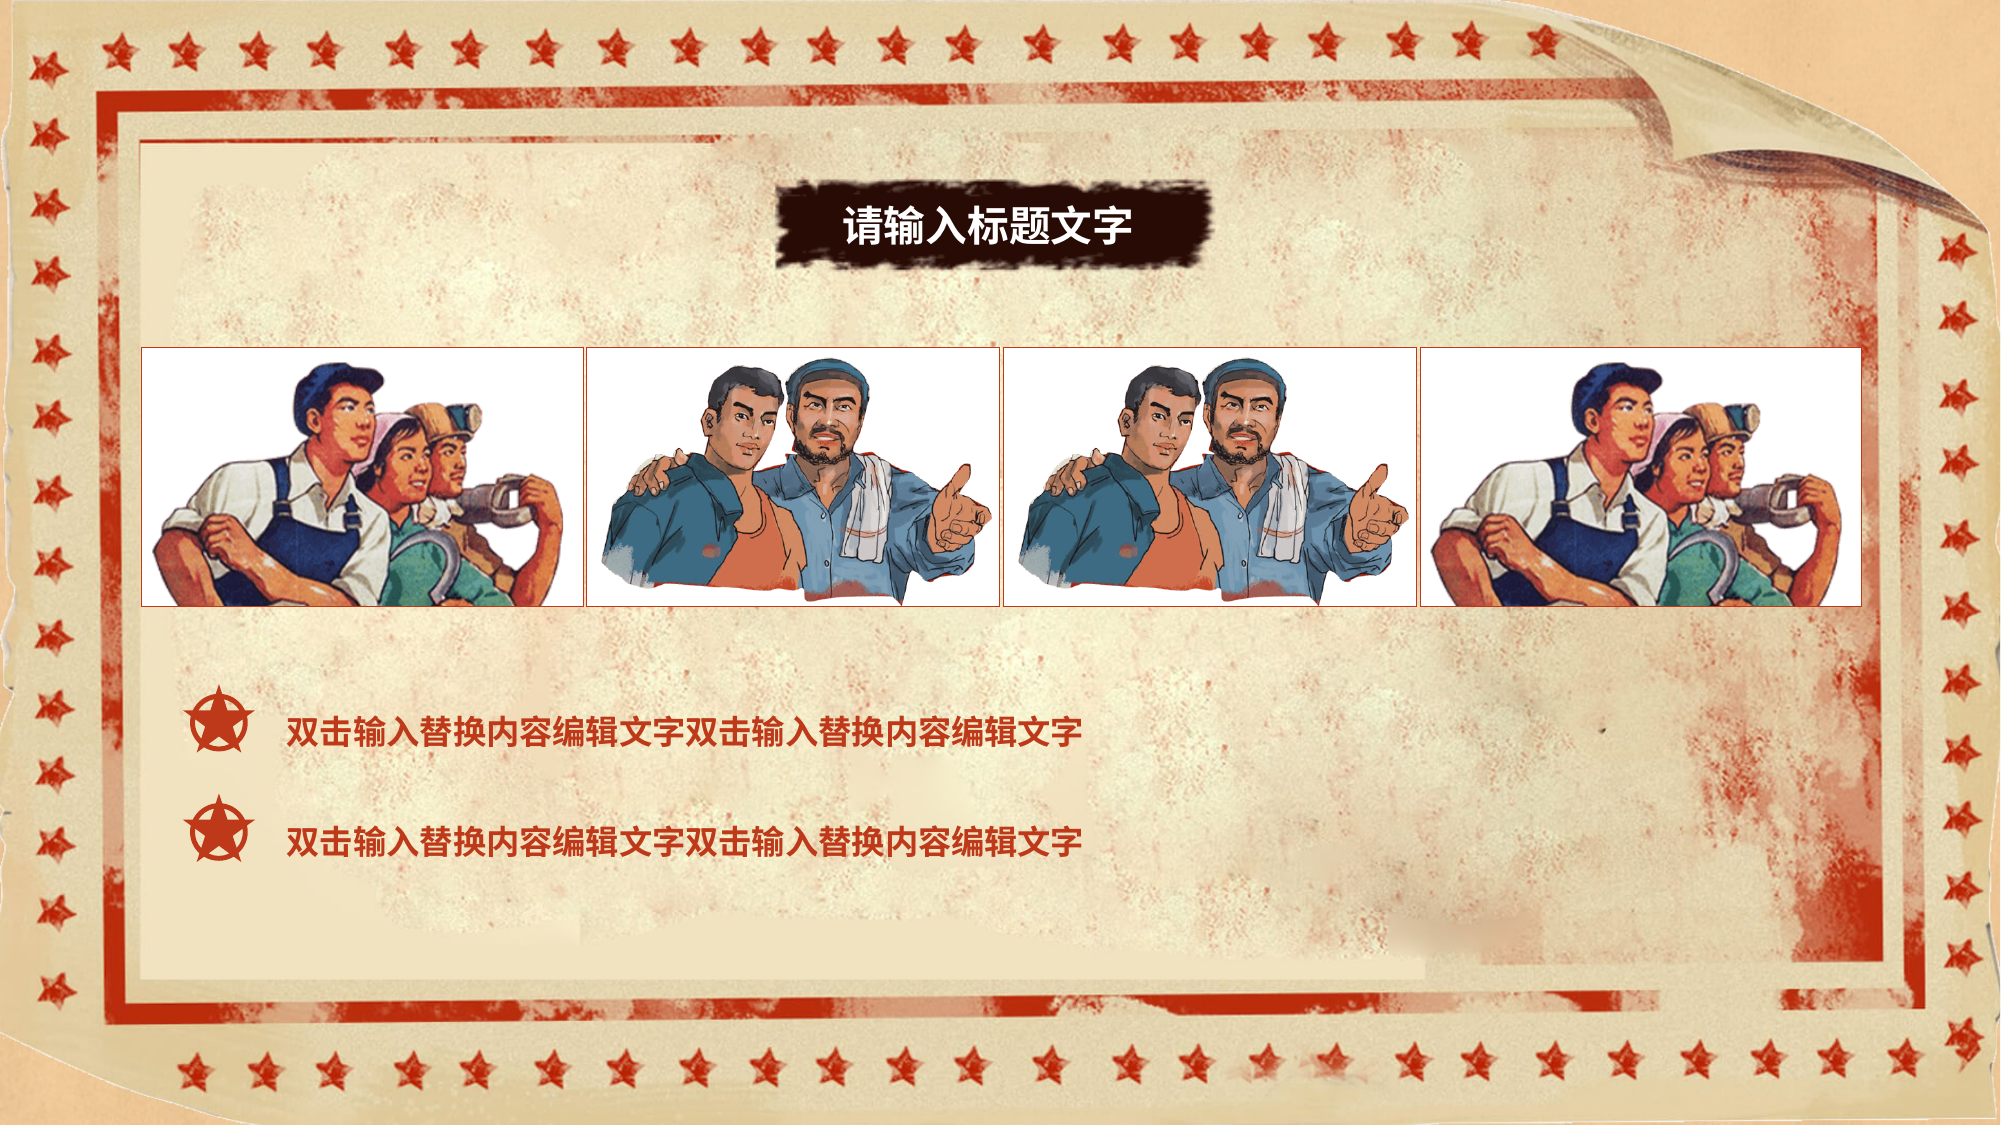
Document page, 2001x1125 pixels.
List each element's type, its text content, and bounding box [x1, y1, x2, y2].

text_box 双击输入替换内容编辑文字双击输入替换内容编辑文字 [272, 793, 1272, 869]
text_box [182, 684, 256, 753]
picture [0, 0, 2001, 1125]
text_box [182, 793, 256, 863]
text_box 双击输入替换内容编辑文字双击输入替换内容编辑文字 [272, 684, 1272, 759]
